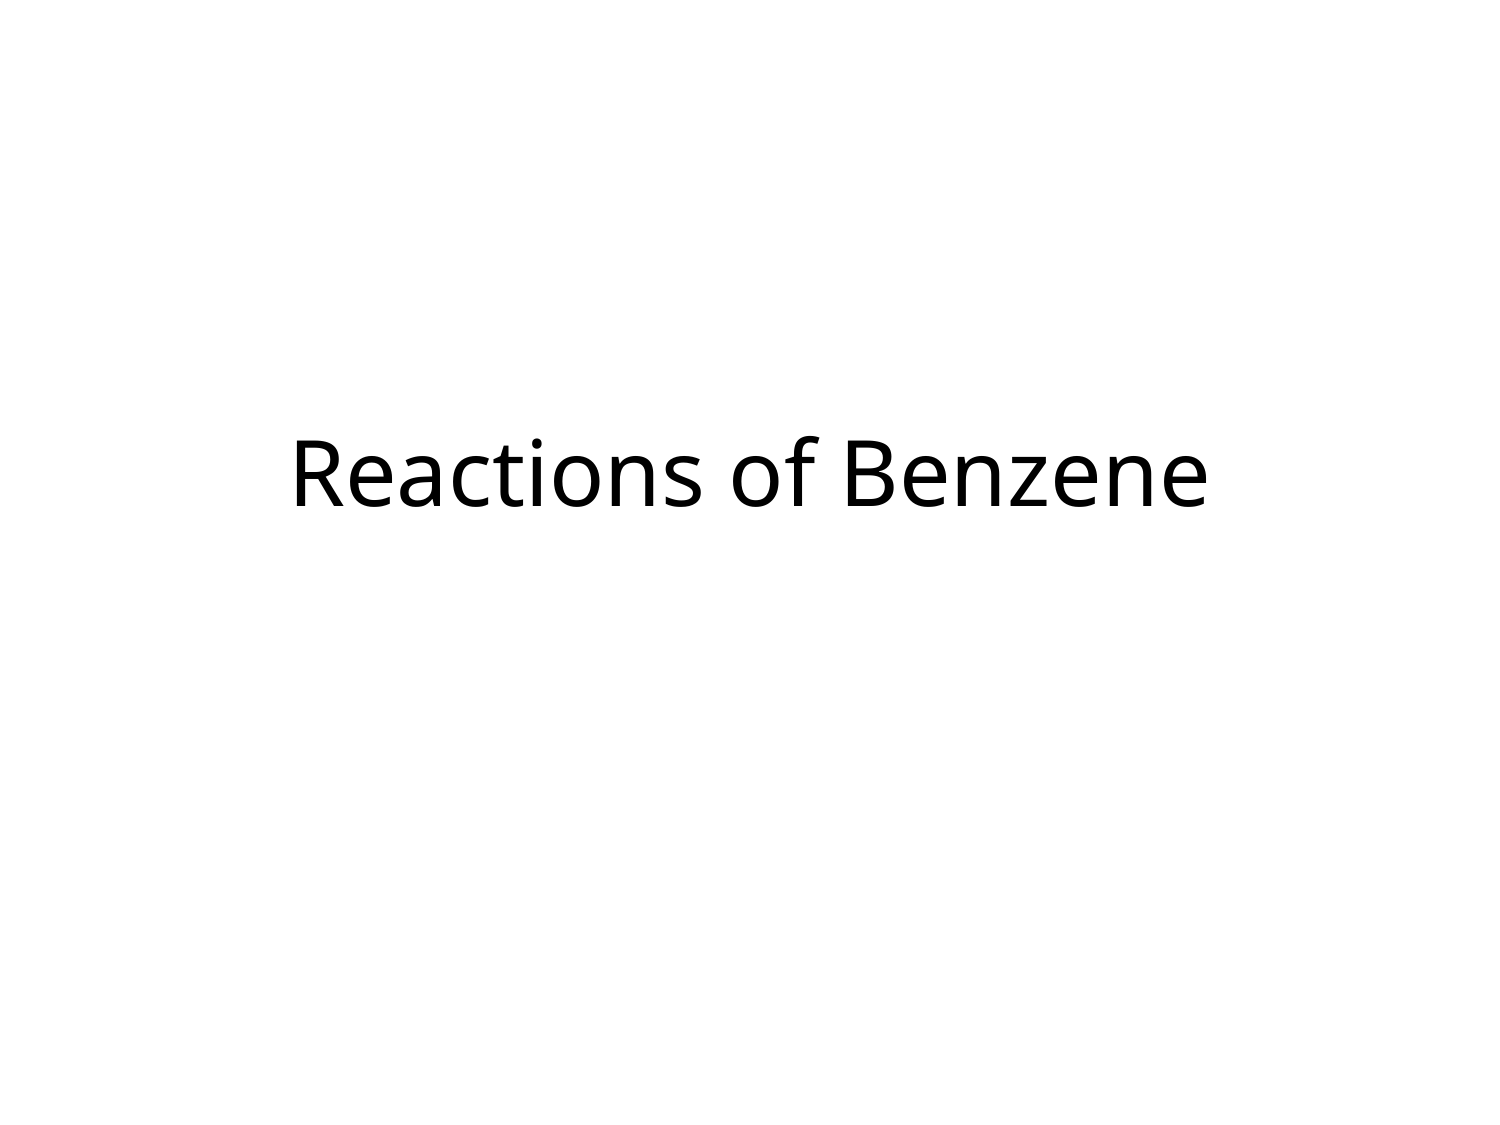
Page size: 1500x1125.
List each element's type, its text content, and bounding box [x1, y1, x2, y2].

title Reactions of Benzene [112, 349, 1388, 591]
